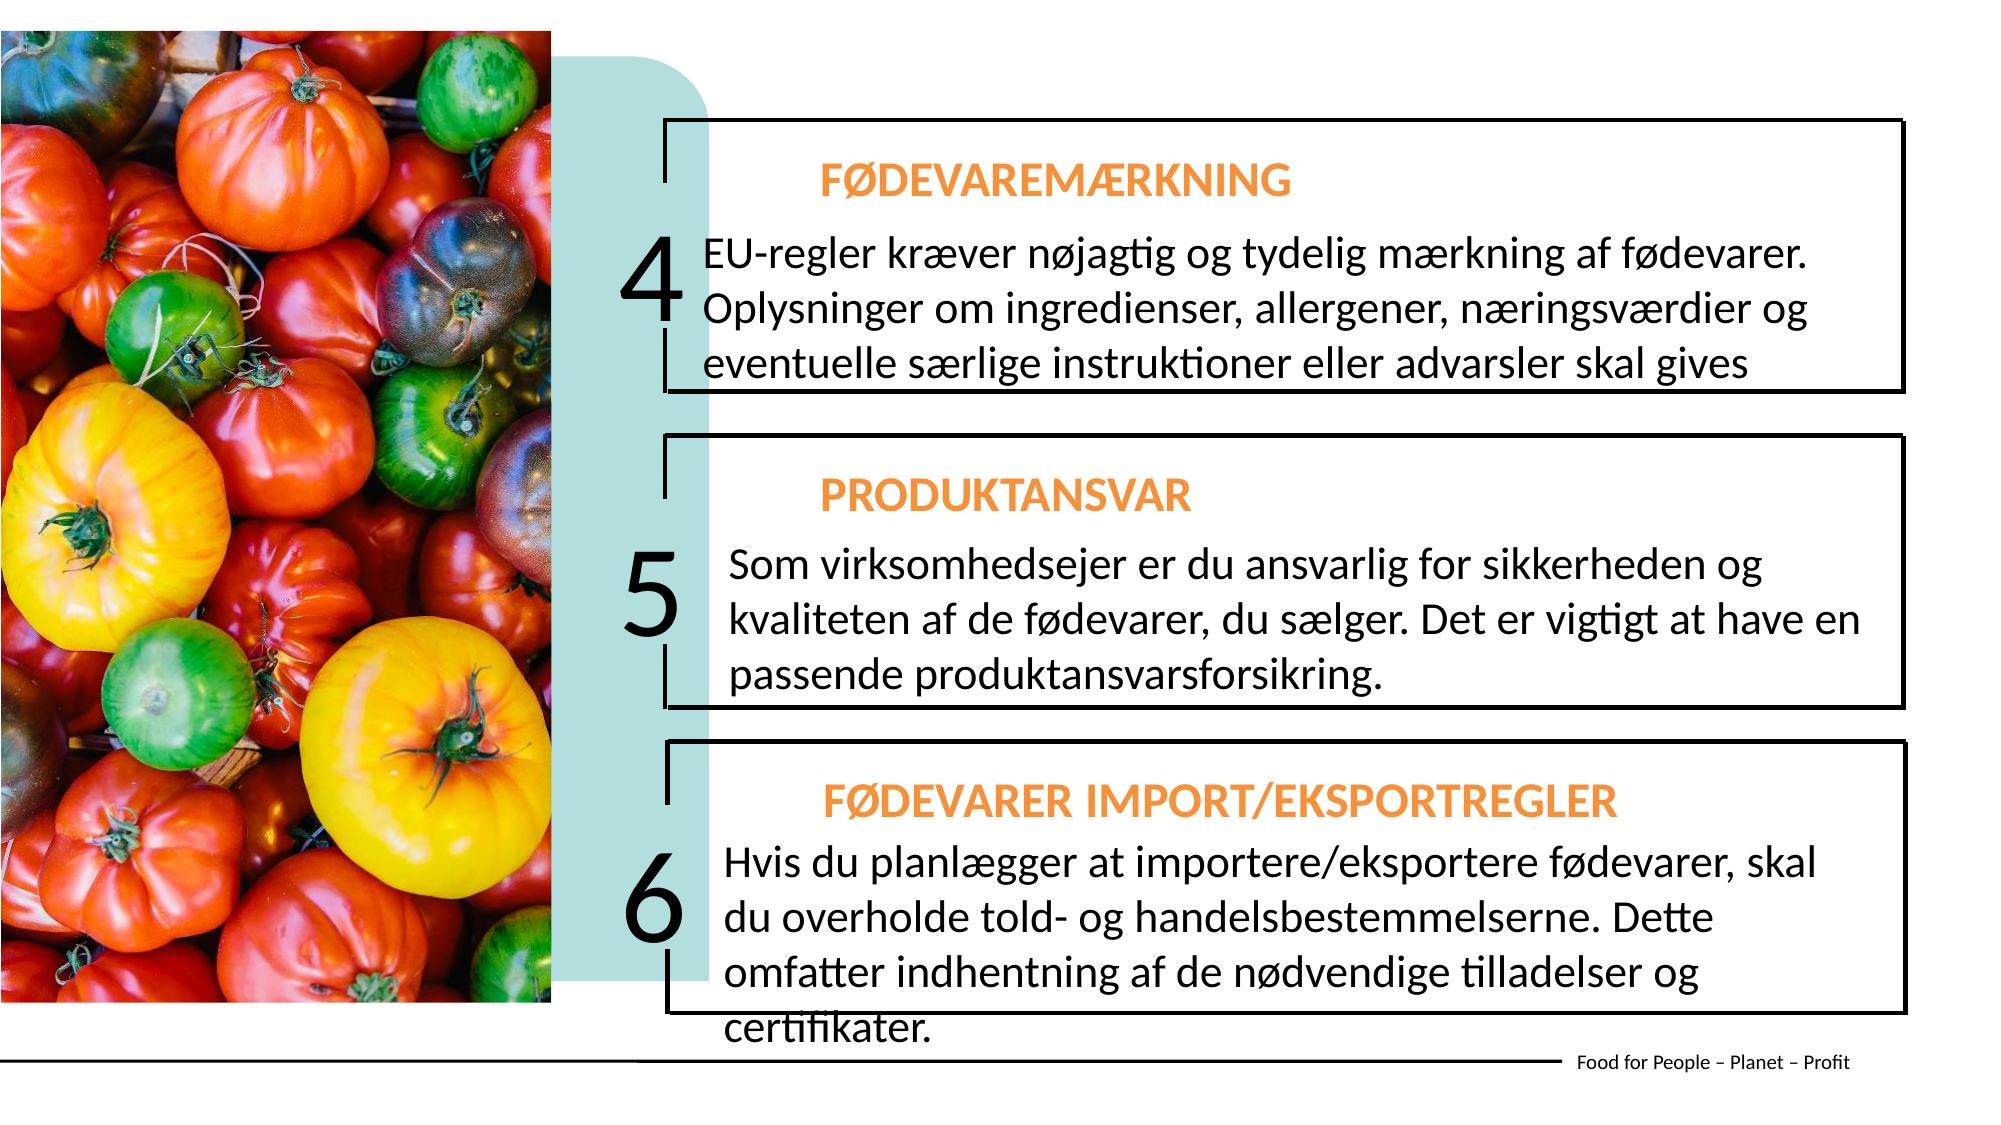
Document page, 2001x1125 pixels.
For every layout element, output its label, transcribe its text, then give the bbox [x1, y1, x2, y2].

list FØDEVAREMÆRKNING [805, 138, 1883, 195]
list EU-regler kræver nøjagtig og tydelig mærkning af fødevarer. Oplysninger om ingredienser, allergener, næringsværdier og eventuelle særlige instruktioner eller advarsler skal gives [687, 215, 1881, 380]
list Som virksomhedsejer er du ansvarlig for sikkerheden og kvaliteten af ​​de fødevarer, du sælger. Det er vigtigt at have en passende produktansvarsforsikring. [713, 526, 1881, 690]
list 4 [603, 166, 709, 324]
list Hvis du planlægger at importere/eksportere fødevarer, skal du overholde told- og handelsbestemmelserne. Dette omfatter indhentning af de nødvendige tilladelser og certifikater. [708, 823, 1881, 988]
list 6 [606, 788, 712, 945]
picture [1, 30, 552, 1003]
list 5 [603, 482, 709, 640]
list FØDEVARER IMPORT/EKSPORTREGLER [808, 760, 1885, 816]
list PRODUKTANSVAR [805, 454, 1883, 511]
